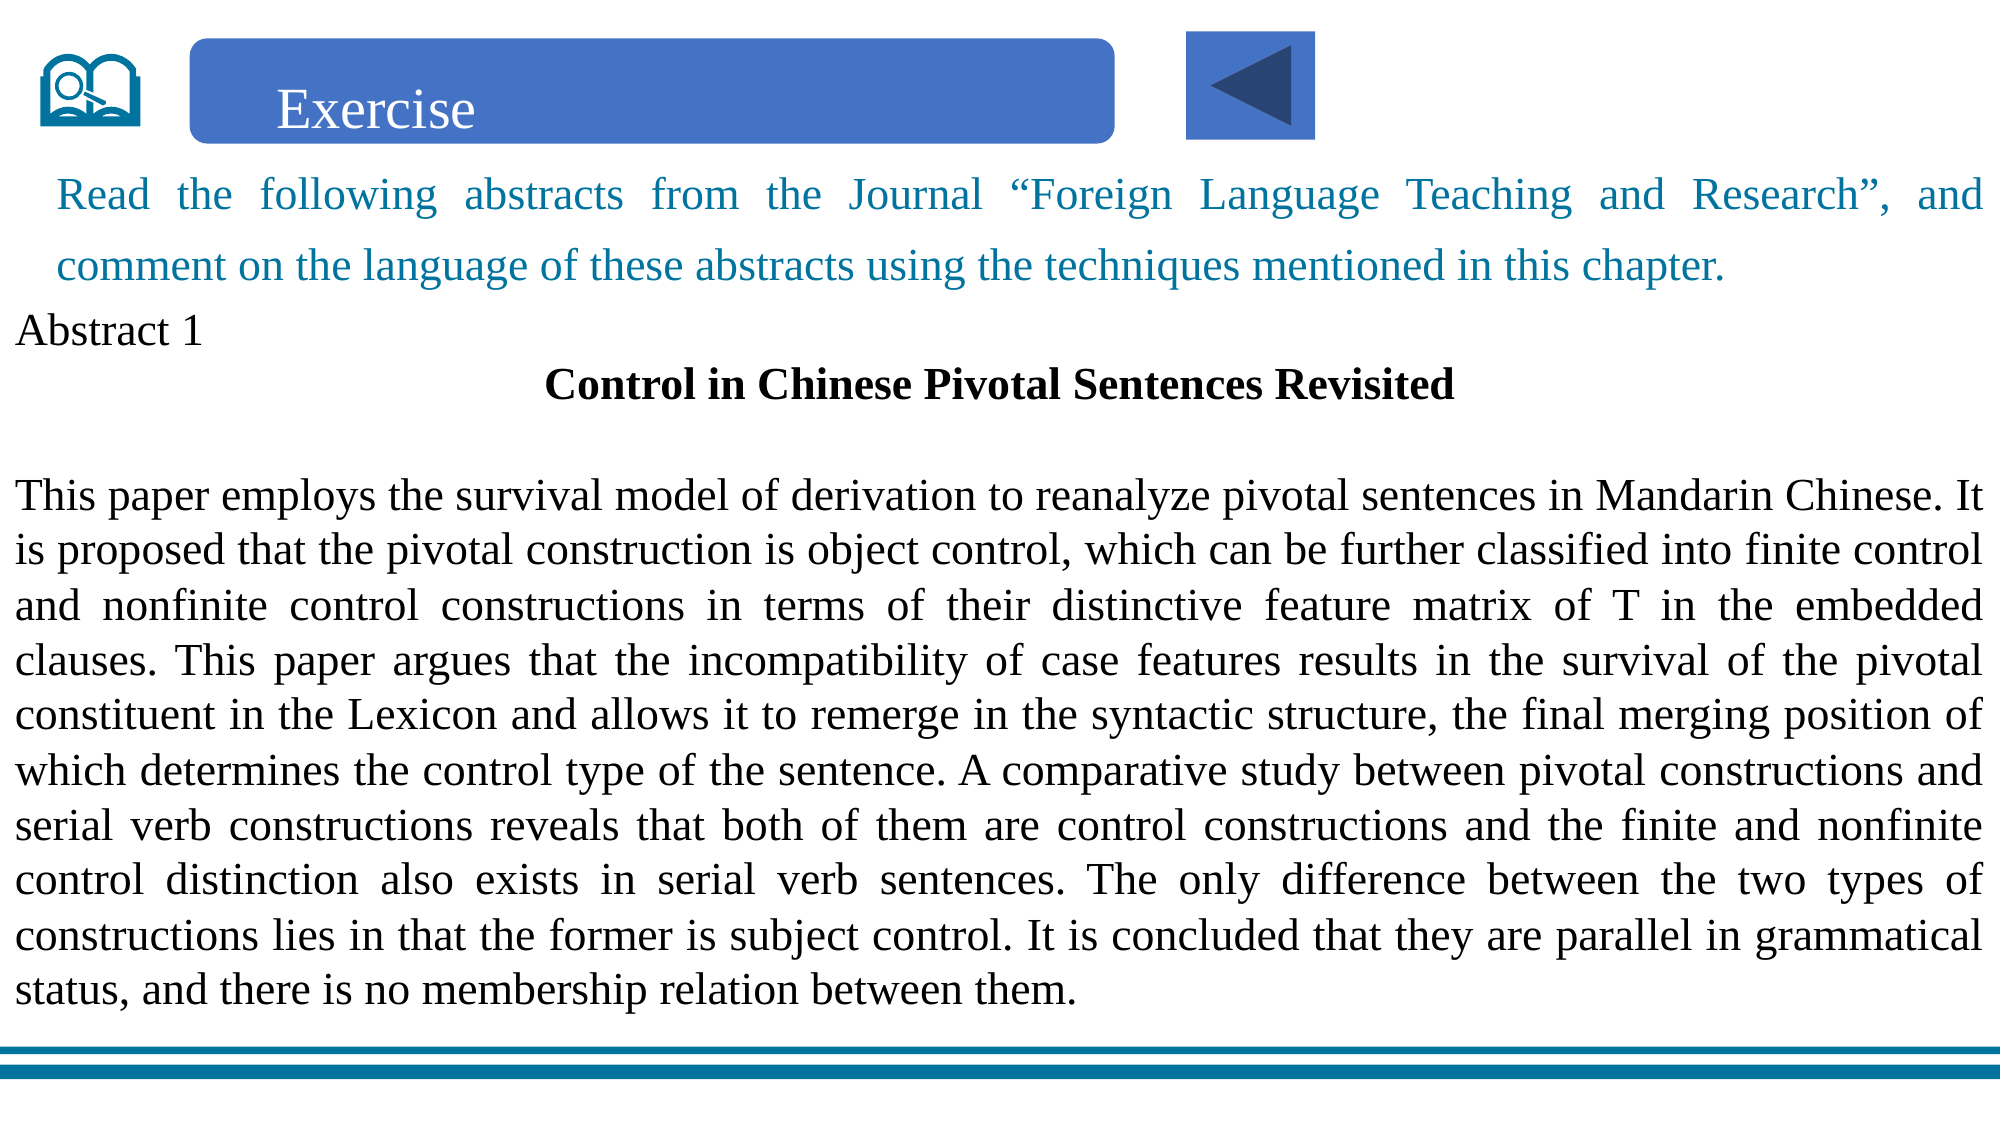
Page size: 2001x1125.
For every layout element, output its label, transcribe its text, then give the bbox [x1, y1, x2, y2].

text_box [1185, 30, 1316, 141]
text_box Read the following abstracts from the Journal “Foreign Language Teaching and Research”, and comment on the language of these abstracts using the techniques mentioned in this chapter. [41, 139, 2000, 291]
text_box Abstract 1 Control in Chinese Pivotal Sentences Revisited This paper employs the survival model of derivation to reanalyze pivotal sentences in Mandarin Chinese. It is proposed that the pivotal construction is object control, which can be further classified into finite control and nonfinite control constructions in terms of their distinctive feature matrix of T in the embedded clauses. This paper argues that the incompatibility of case features results in the survival of the pivotal constituent in the Lexicon and allows it to remerge in the syntactic structure, the final merging position of which determines the control type of the sentence. A comparative study between pivotal constructions and serial verb constructions reveals that both of them are control constructions and the finite and nonfinite control distinction also exists in serial verb sentences. The only difference between the two types of constructions lies in that the former is subject control. It is concluded that they are parallel in grammatical status, and there is no membership relation between them. [0, 291, 2000, 1077]
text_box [189, 38, 1152, 144]
